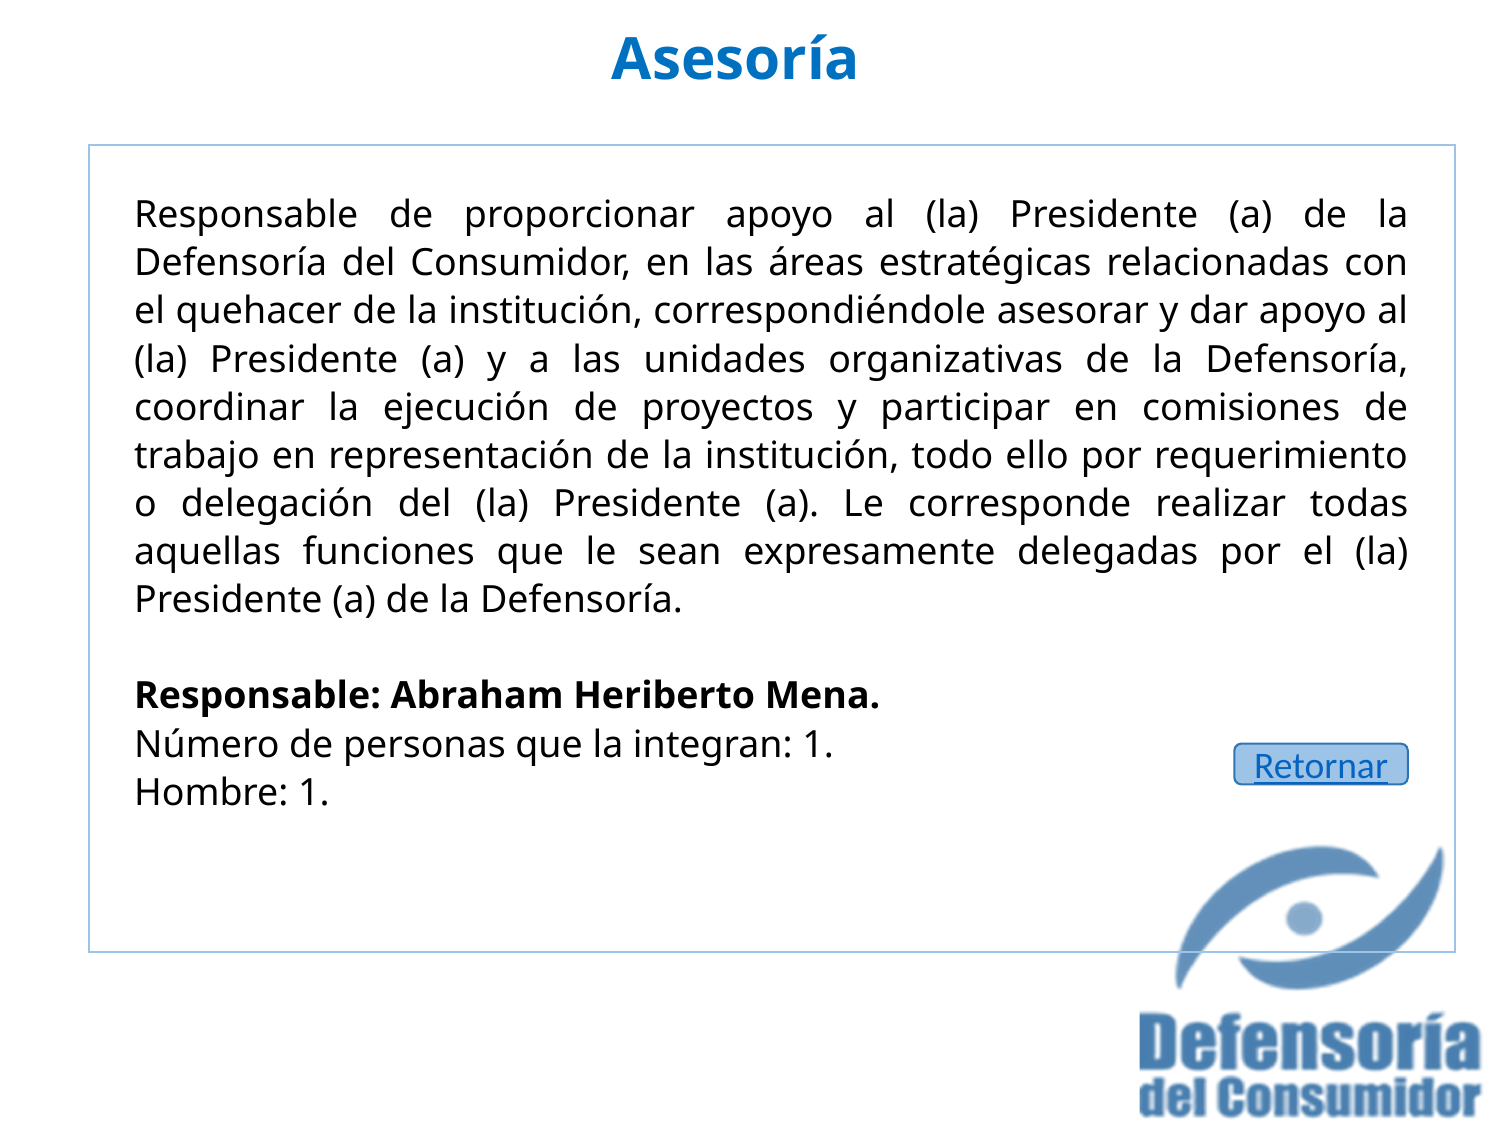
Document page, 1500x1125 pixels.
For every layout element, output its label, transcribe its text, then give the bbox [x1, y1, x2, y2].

text_box Responsable de proporcionar apoyo al (la) Presidente (a) de la Defensoría del Consumidor, en las áreas estratégicas relacionadas con el quehacer de la institución, correspondiéndole asesorar y dar apoyo al (la) Presidente (a) y a las unidades organizativas de la Defensoría, coordinar la ejecución de proyectos y participar en comisiones de trabajo en representación de la institución, todo ello por requerimiento o delegación del (la) Presidente (a). Le corresponde realizar todas aquellas funciones que le sean expresamente delegadas por el (la) Presidente (a) de la Defensoría. Responsable: Abraham Heriberto Mena. Número de personas que la integran: 1. Hombre: 1. [119, 953, 1425, 1109]
text_box [88, 144, 1456, 953]
title Asesoría [89, 9, 1383, 112]
text_box Retornar [1233, 742, 1409, 786]
